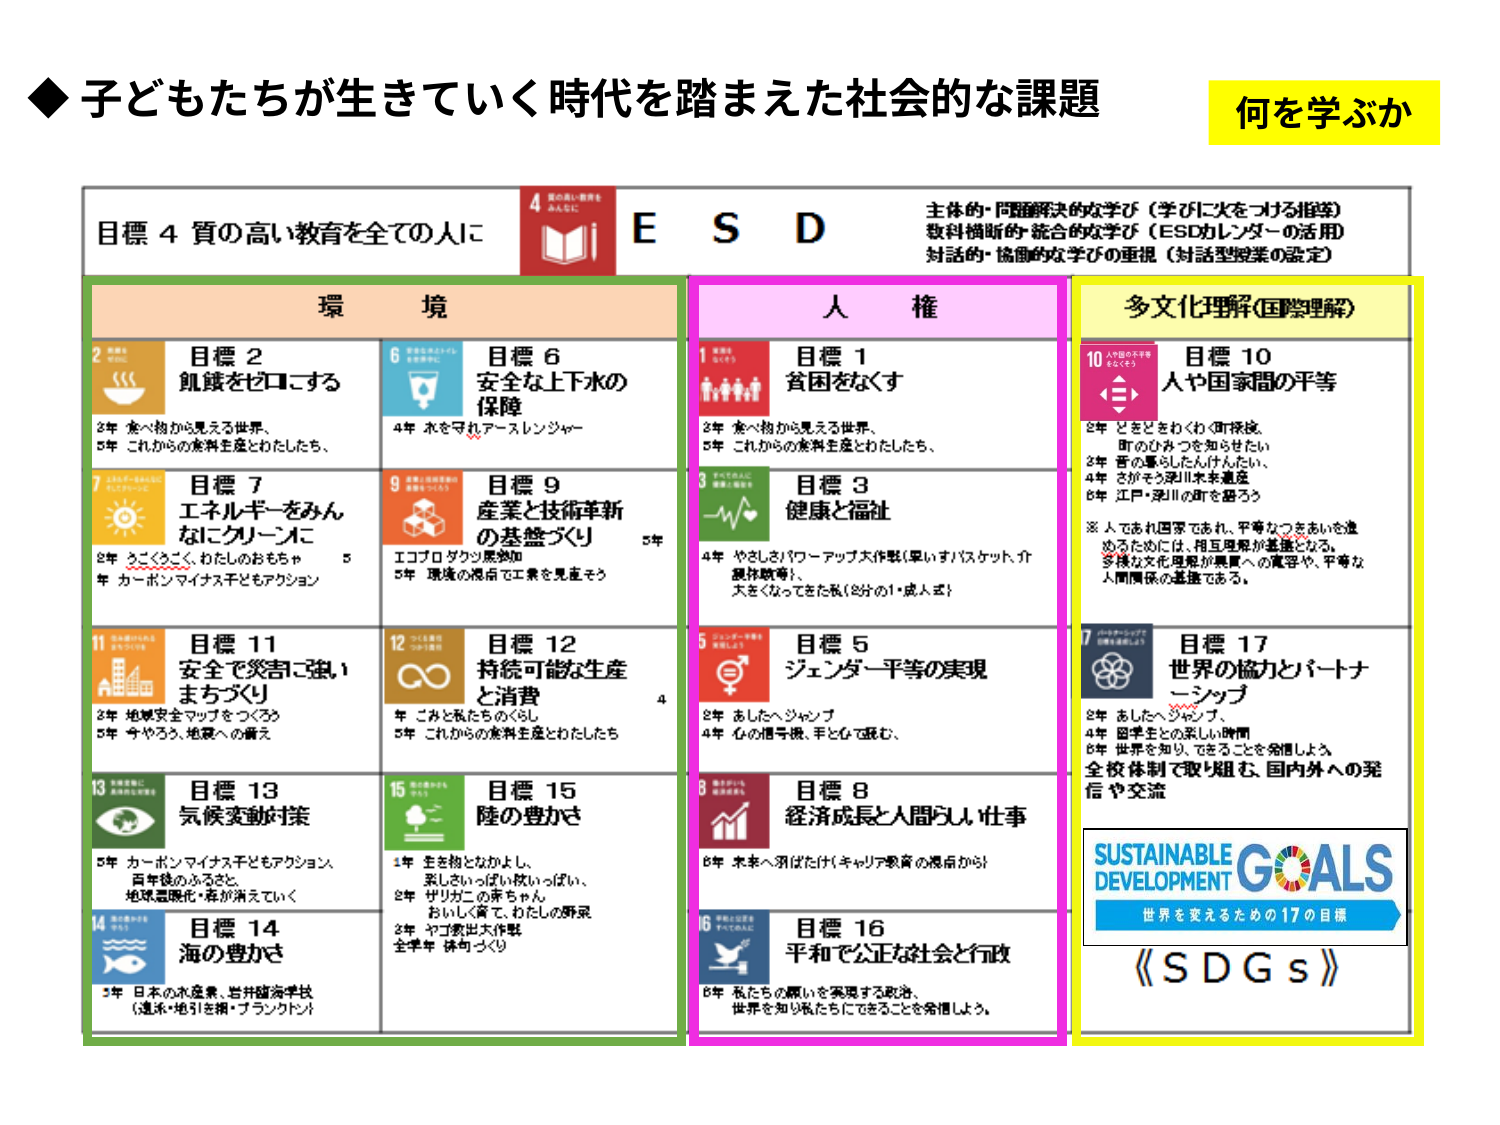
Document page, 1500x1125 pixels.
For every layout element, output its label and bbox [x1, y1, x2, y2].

picture [1079, 344, 1159, 421]
text_box [12, 65, 1445, 1042]
